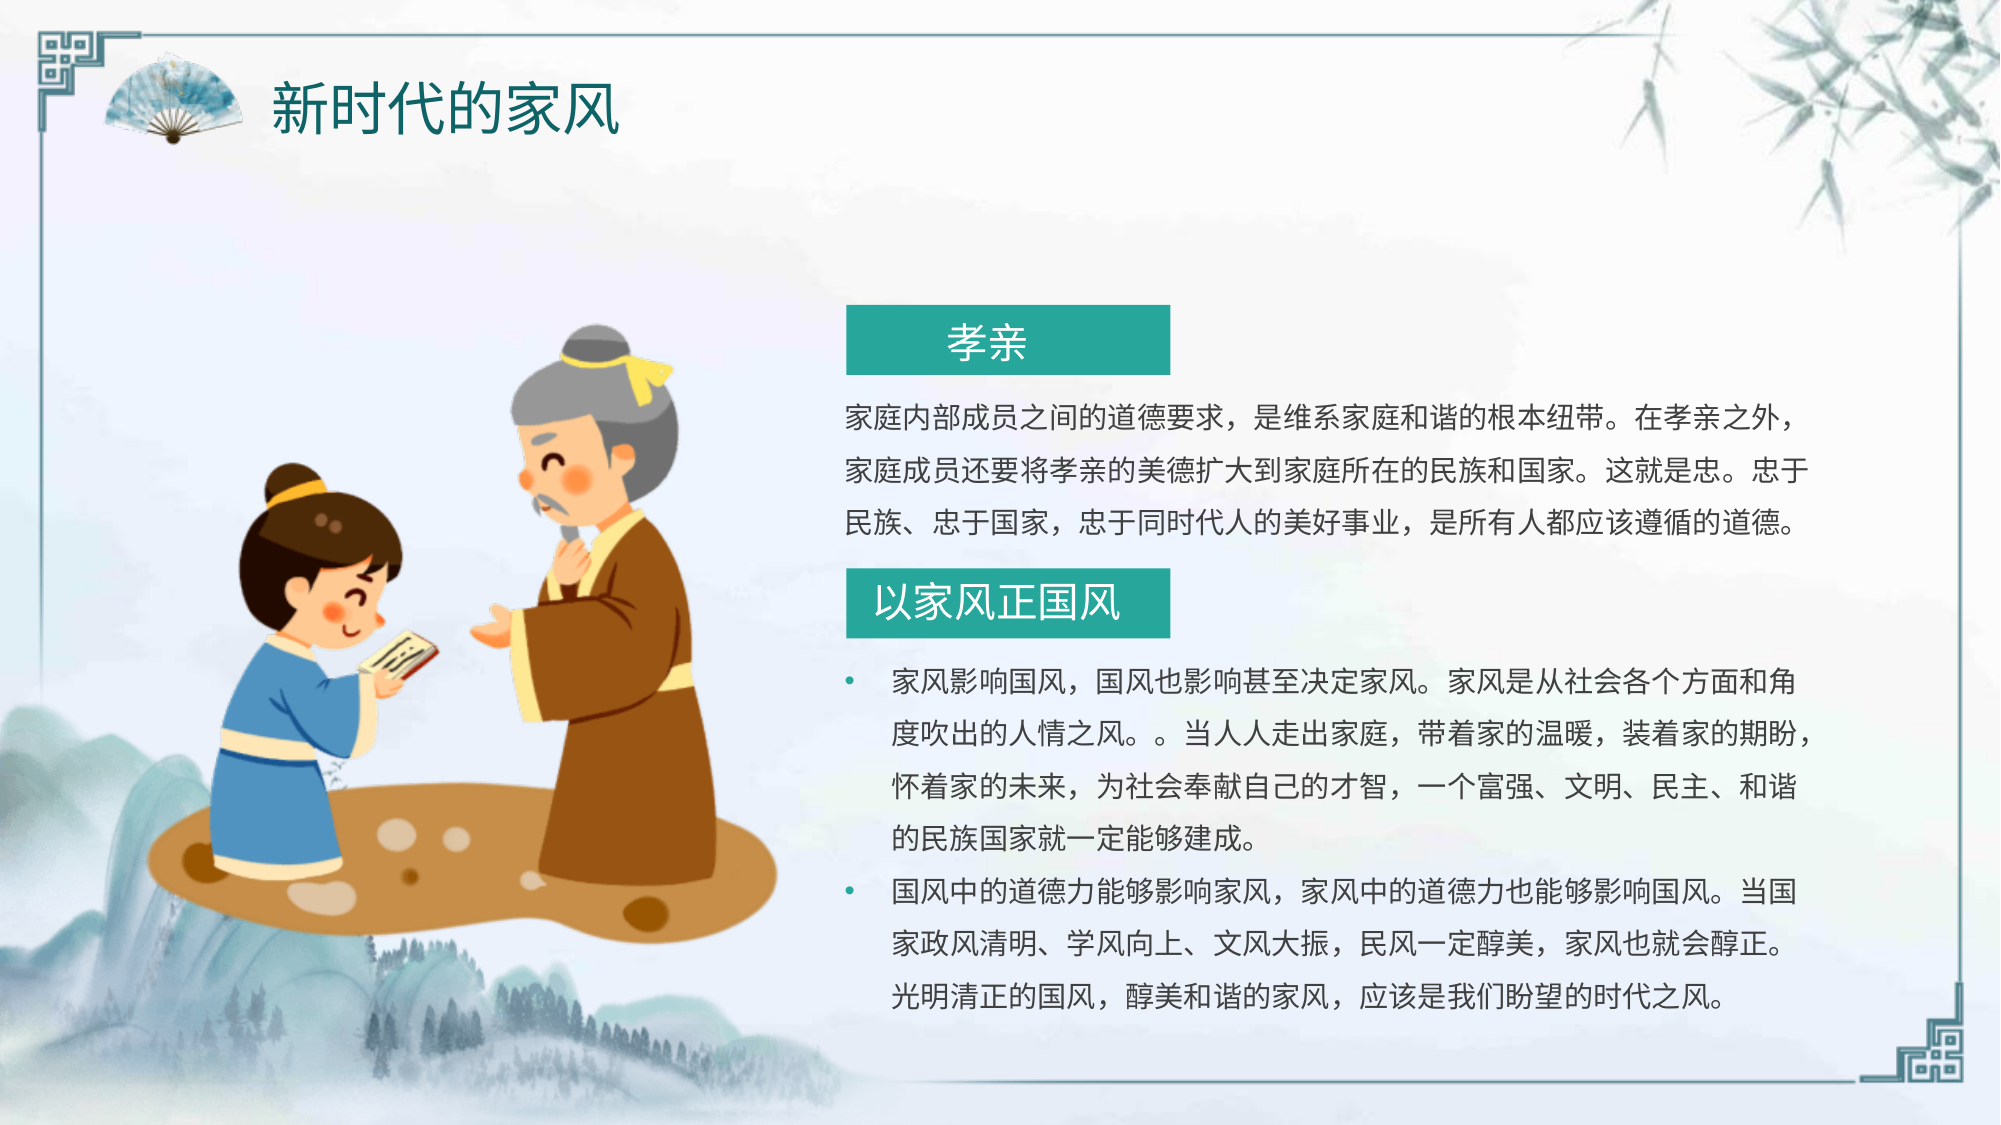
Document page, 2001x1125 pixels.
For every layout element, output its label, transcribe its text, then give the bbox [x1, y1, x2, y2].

text_box 家庭内部成员之间的道德要求，是维系家庭和谐的根本纽带。在孝亲之外，家庭成员还要将孝亲的美德扩大到家庭所在的民族和国家。这就是忠。忠于民族、忠于国家，忠于同时代人的美好事业，是所有人都应该遵循的道德。 [829, 374, 1834, 547]
picture [0, 0, 2000, 1125]
text_box [845, 304, 1171, 374]
text_box 以家风正国风 [856, 568, 1157, 634]
text_box 新时代的家风 [257, 64, 1314, 150]
text_box [845, 567, 1171, 638]
text_box 家风影响国风，国风也影响甚至决定家风。家风是从社会各个方面和角度吹出的人情之风。。当人人走出家庭，带着家的温暖，装着家的期盼，怀着家的未来，为社会奉献自己的才智，一个富强、文明、民主、和谐的民族国家就一定能够建成。 国风中的道德力能够影响家风，家风中的道德力也能够影响国风。当国家政风清明、学风向上、文风大振，民风一定醇美，家风也就会醇正。光明清正的国风，醇美和谐的家风，应该是我们盼望的时代之风。 [829, 638, 1834, 1021]
text_box 孝亲 [931, 309, 1084, 374]
